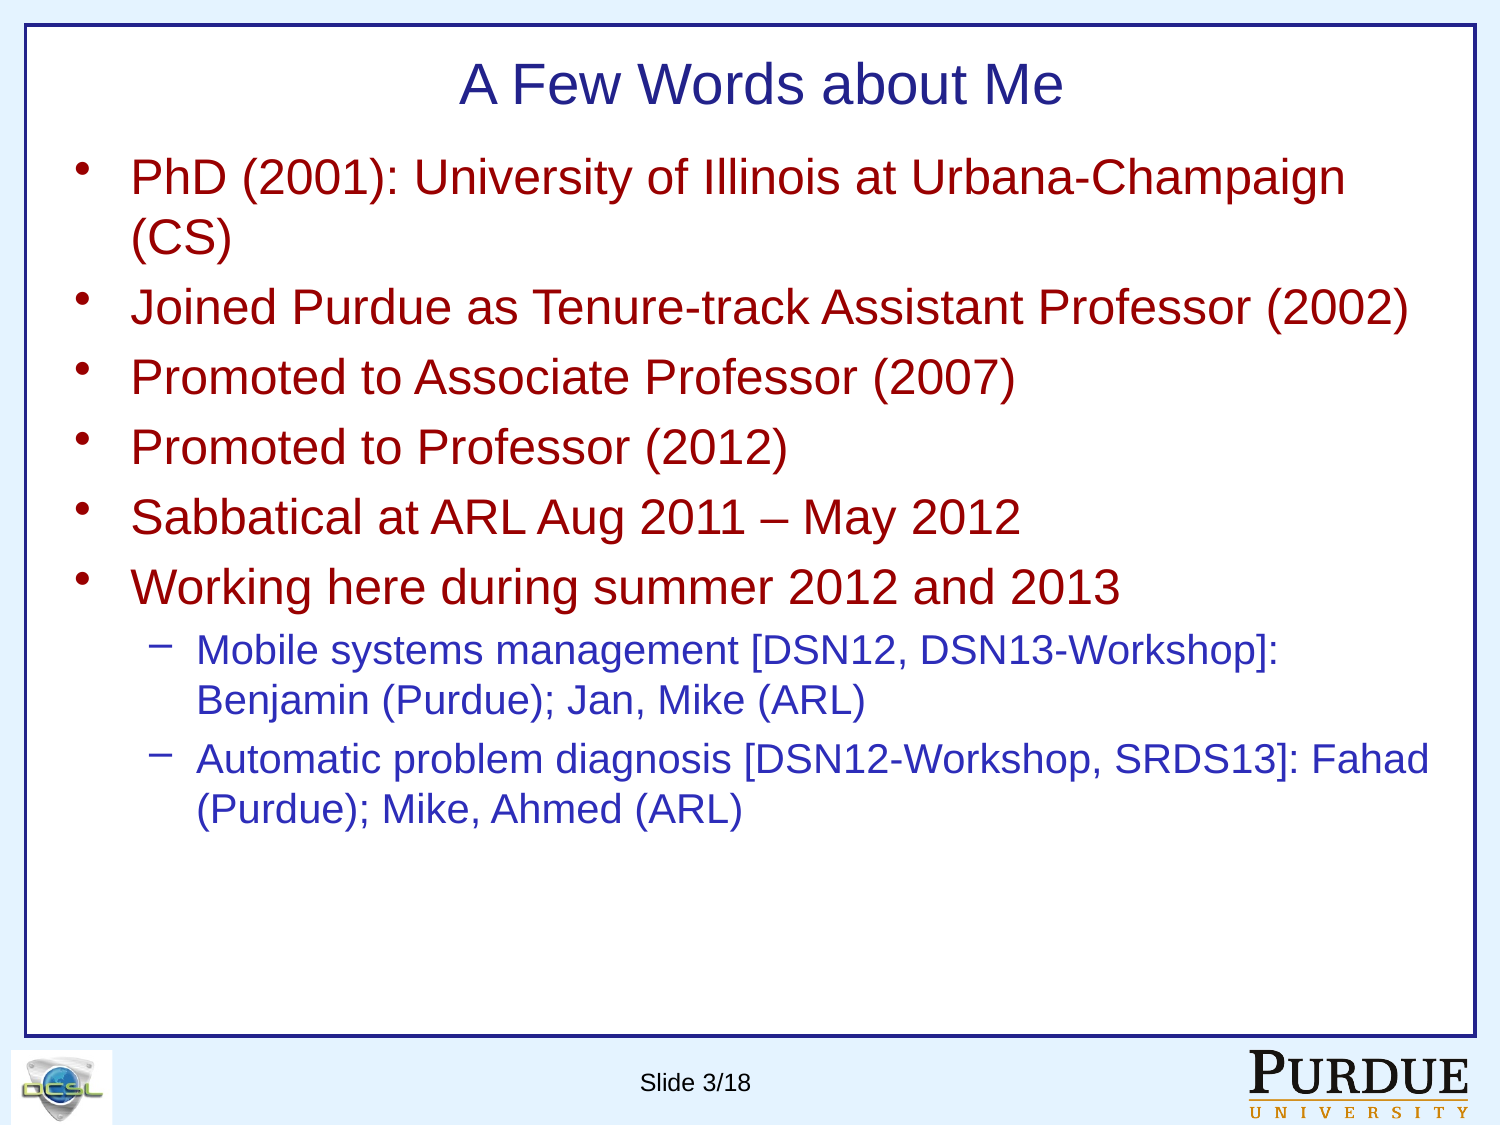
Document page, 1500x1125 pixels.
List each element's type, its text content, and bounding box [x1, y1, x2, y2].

title A Few Words about Me [61, 36, 1463, 126]
picture [1235, 1042, 1483, 1125]
picture [11, 1050, 113, 1125]
text_box [59, 574, 1450, 1038]
list PhD (2001): University of Illinois at Urbana-Champaign (CS) Joined Purdue as Tenure-track Assistant Professor (2002) Promoted to Associate Professor (2007) Promoted to Professor (2012) Sabbatical at ARL Aug 2011 – May 2012 Working here during summer 2012 and 2013 Mobile systems management [DSN12, DSN13-Workshop]: Benjamin (Purdue); Jan, Mike (ARL) Automatic problem diagnosis [DSN12-Workshop, SRDS13]: Fahad (Purdue); Mike, Ahmed (ARL) [58, 136, 1451, 851]
